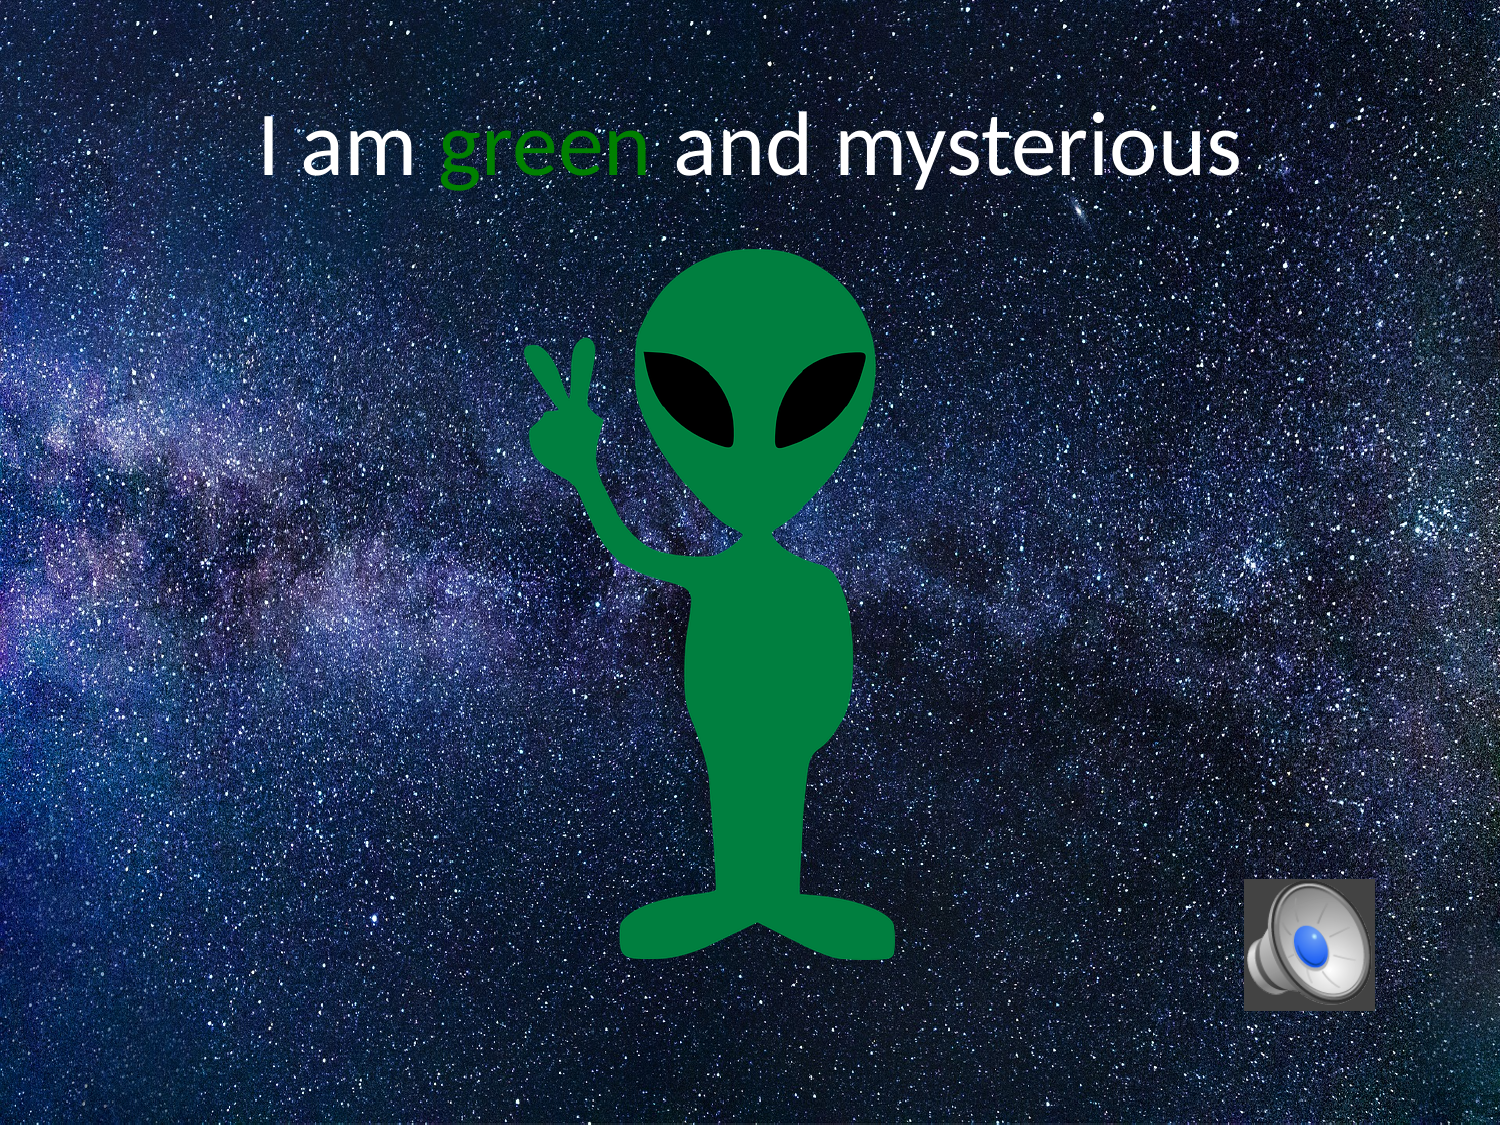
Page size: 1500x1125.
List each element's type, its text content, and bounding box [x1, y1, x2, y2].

title I am green and mysterious [75, 45, 1425, 233]
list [1242, 878, 1377, 1013]
picture [0, 0, 1500, 1125]
